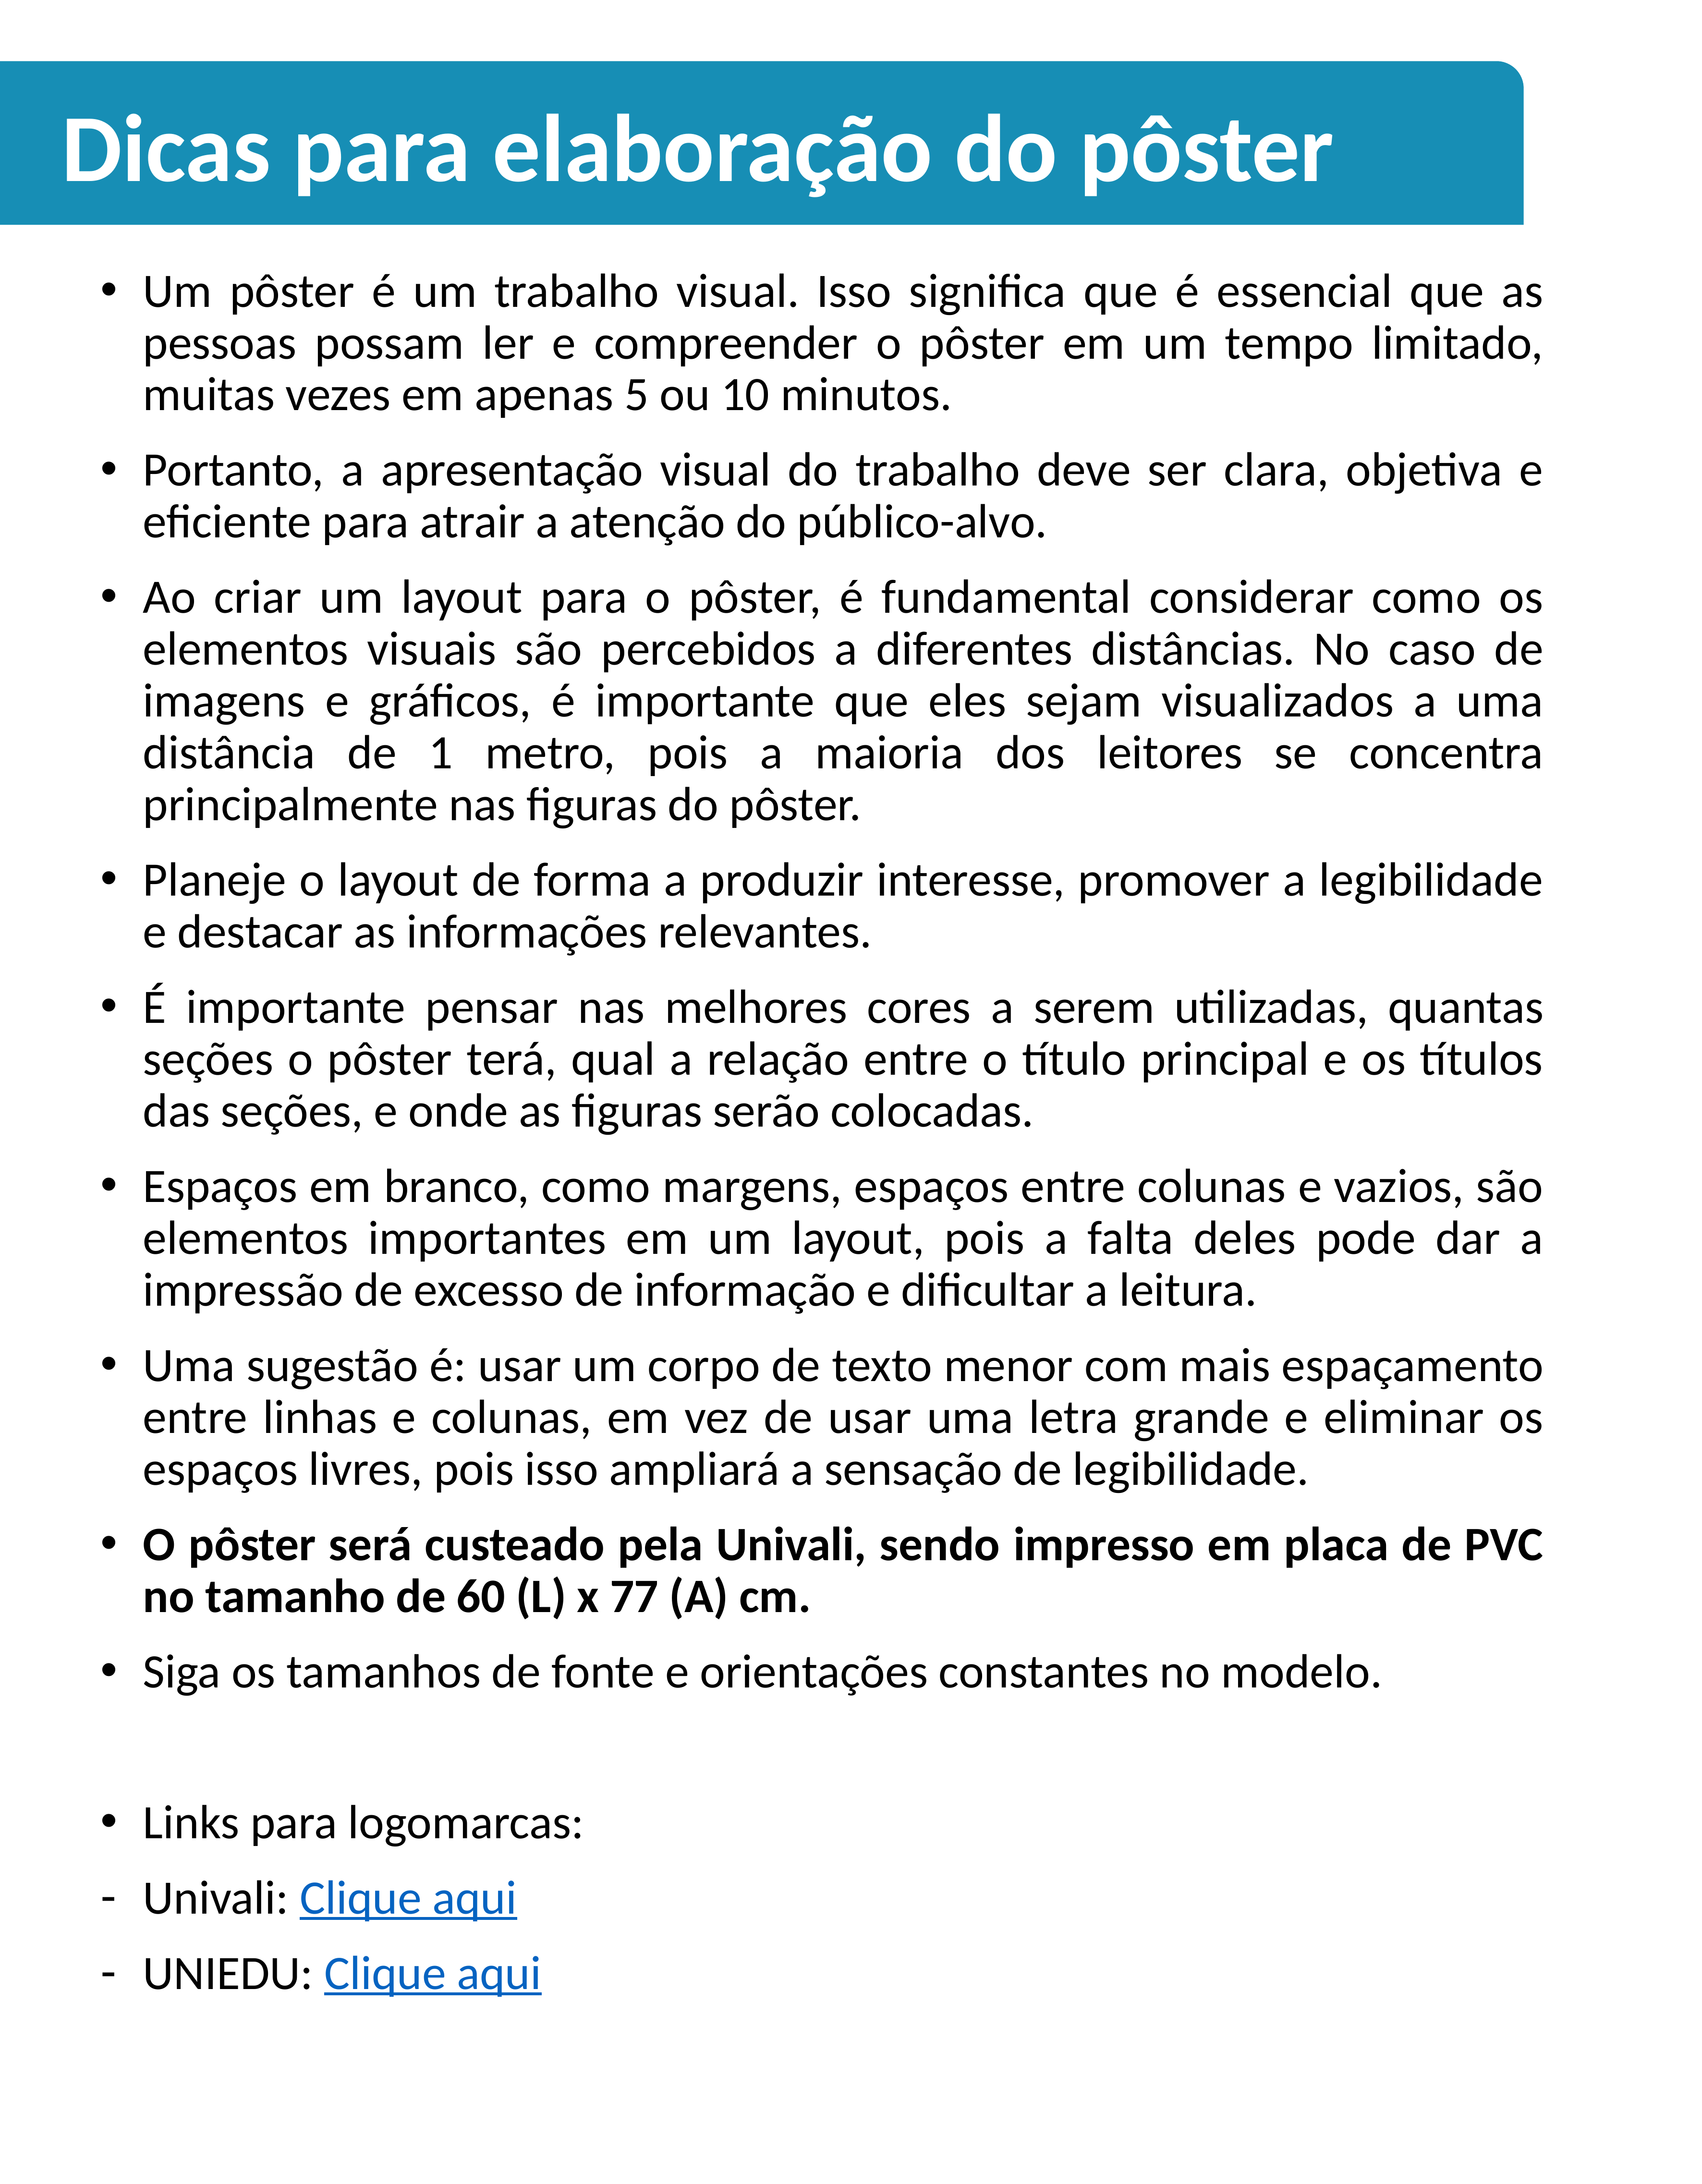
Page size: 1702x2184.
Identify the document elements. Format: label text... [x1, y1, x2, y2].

text_box Dicas para elaboração do pôster [0, 61, 1524, 226]
list Um pôster é um trabalho visual. Isso significa que é essencial que as pessoas possam ler e compreender o pôster em um tempo limitado, muitas vezes em apenas 5 ou 10 minutos. Portanto, a apresentação visual do trabalho deve ser clara, objetiva e eficiente para atrair a atenção do público-alvo. Ao criar um layout para o pôster, é fundamental considerar como os elementos visuais são percebidos a diferentes distâncias. No caso de imagens e gráficos, é importante que eles sejam visualizados a uma distância de 1 metro, pois a maioria dos leitores se concentra principalmente nas figuras do pôster. Planeje o layout de forma a produzir interesse, promover a legibilidade e destacar as informações relevantes. É importante pensar nas melhores cores a serem utilizadas, quantas seções o pôster terá, qual a relação entre o título principal e os títulos das seções, e onde as figuras serão colocadas. Espaços em branco, como margens, espaços entre colunas e vazios, são elementos importantes em um layout, pois a falta deles pode dar a impressão de excesso de informação e dificultar a leitura. Uma sugestão é: usar um corpo de texto menor com mais espaçamento entre linhas e colunas, em vez de usar uma letra grande e eliminar os espaços livres, pois isso ampliará a sensação de legibilidade. O pôster será custeado pela Univali, sendo impresso em placa de PVC no tamanho de 60 (L) x 77 (A) cm. Siga os tamanhos de fonte e orientações constantes no modelo. Links para logomarcas: Univali: Clique aqui UNIEDU: Clique aqui [93, 262, 1552, 2008]
